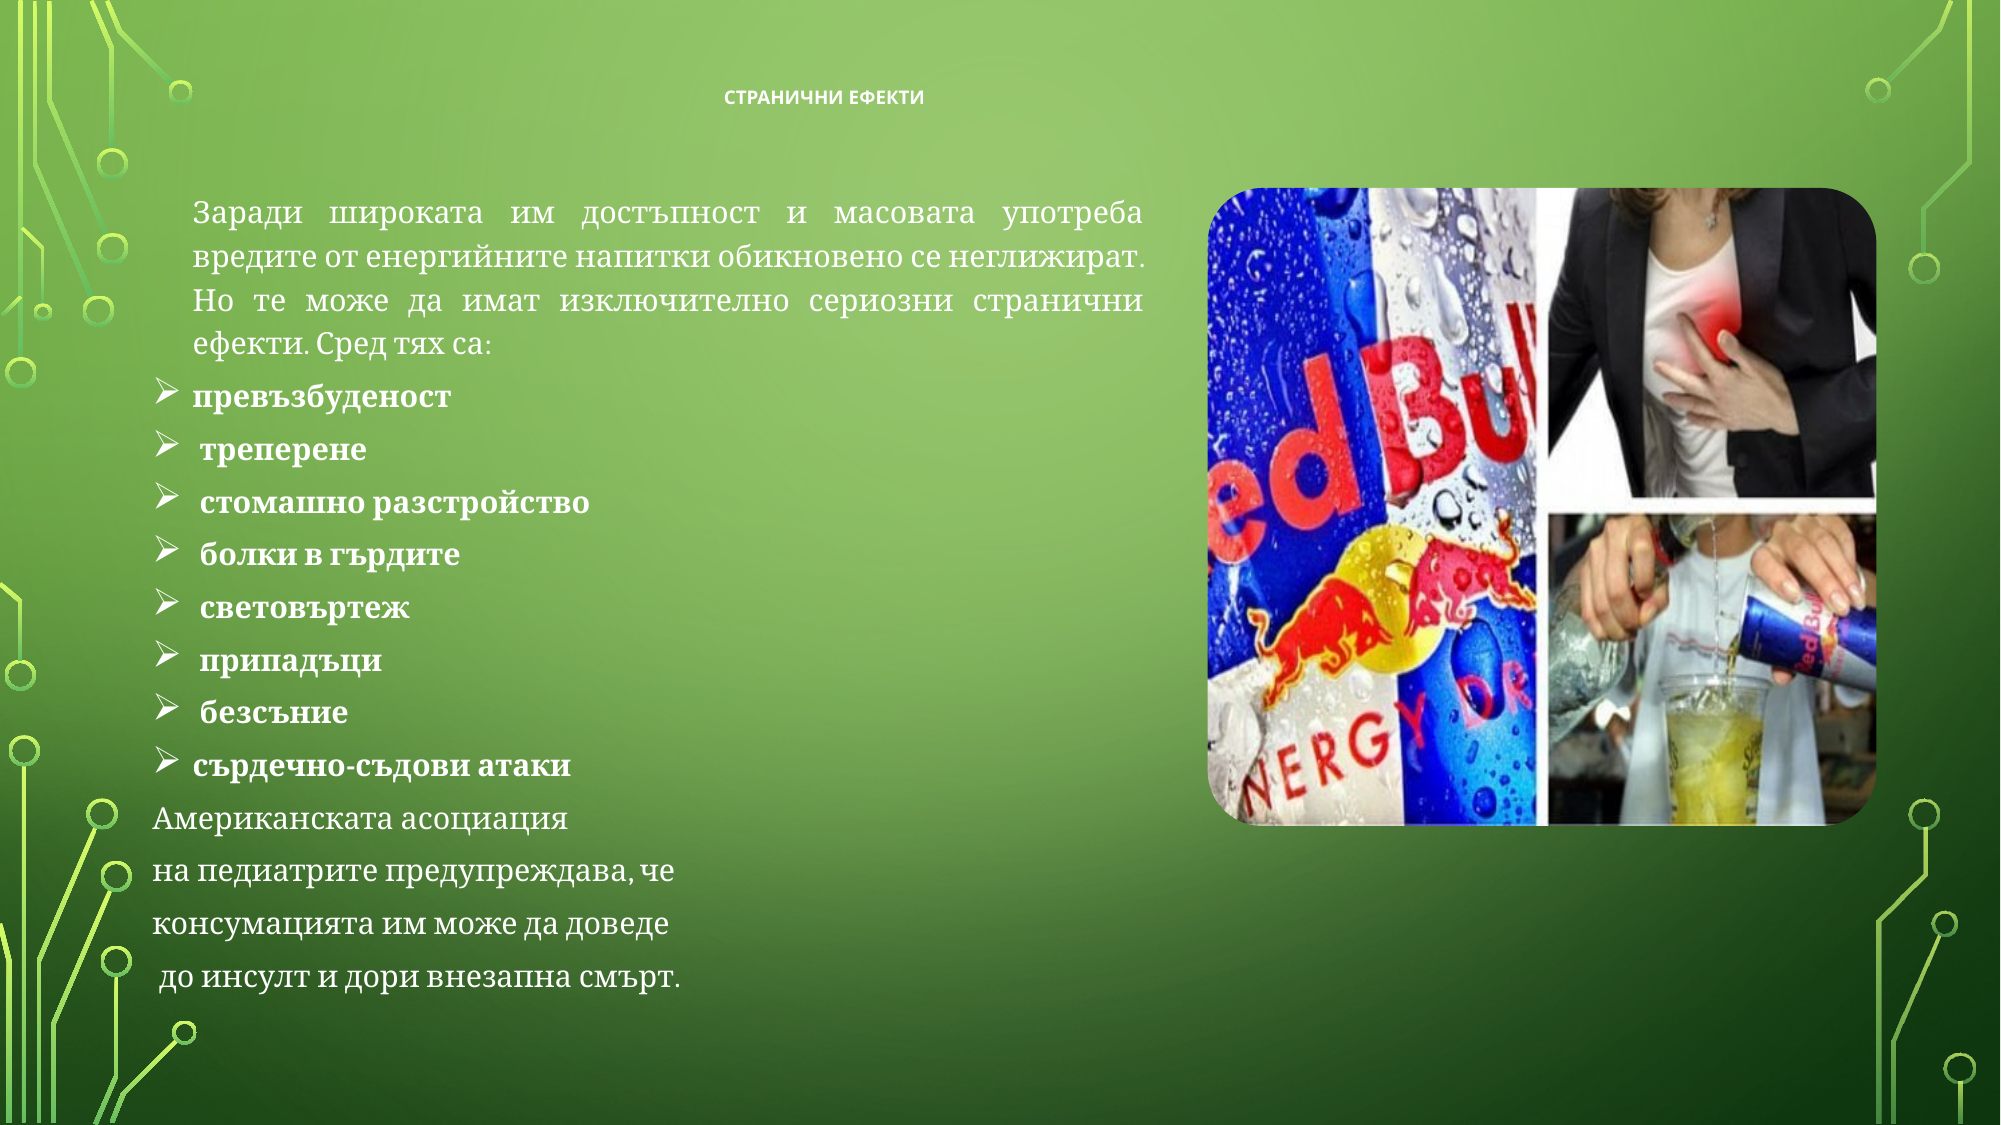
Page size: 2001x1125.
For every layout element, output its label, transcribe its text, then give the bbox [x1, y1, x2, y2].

title Странични ефекти [137, 59, 1512, 139]
picture [1207, 187, 1877, 827]
list Заради широката им достъпност и масовата употреба вредите от енергийните напитки обикновено се неглижират. Но те може да имат изключително сериозни странични ефекти. Сред тях са: превъзбуденост треперене стомашно разстройство болки в гърдите световъртеж припадъци безсъние сърдечно-съдови атаки Американската асоциация на педиатрите предупреждава, че консумацията им може да доведе до инсулт и дори внезапна смърт. [137, 138, 1160, 1014]
